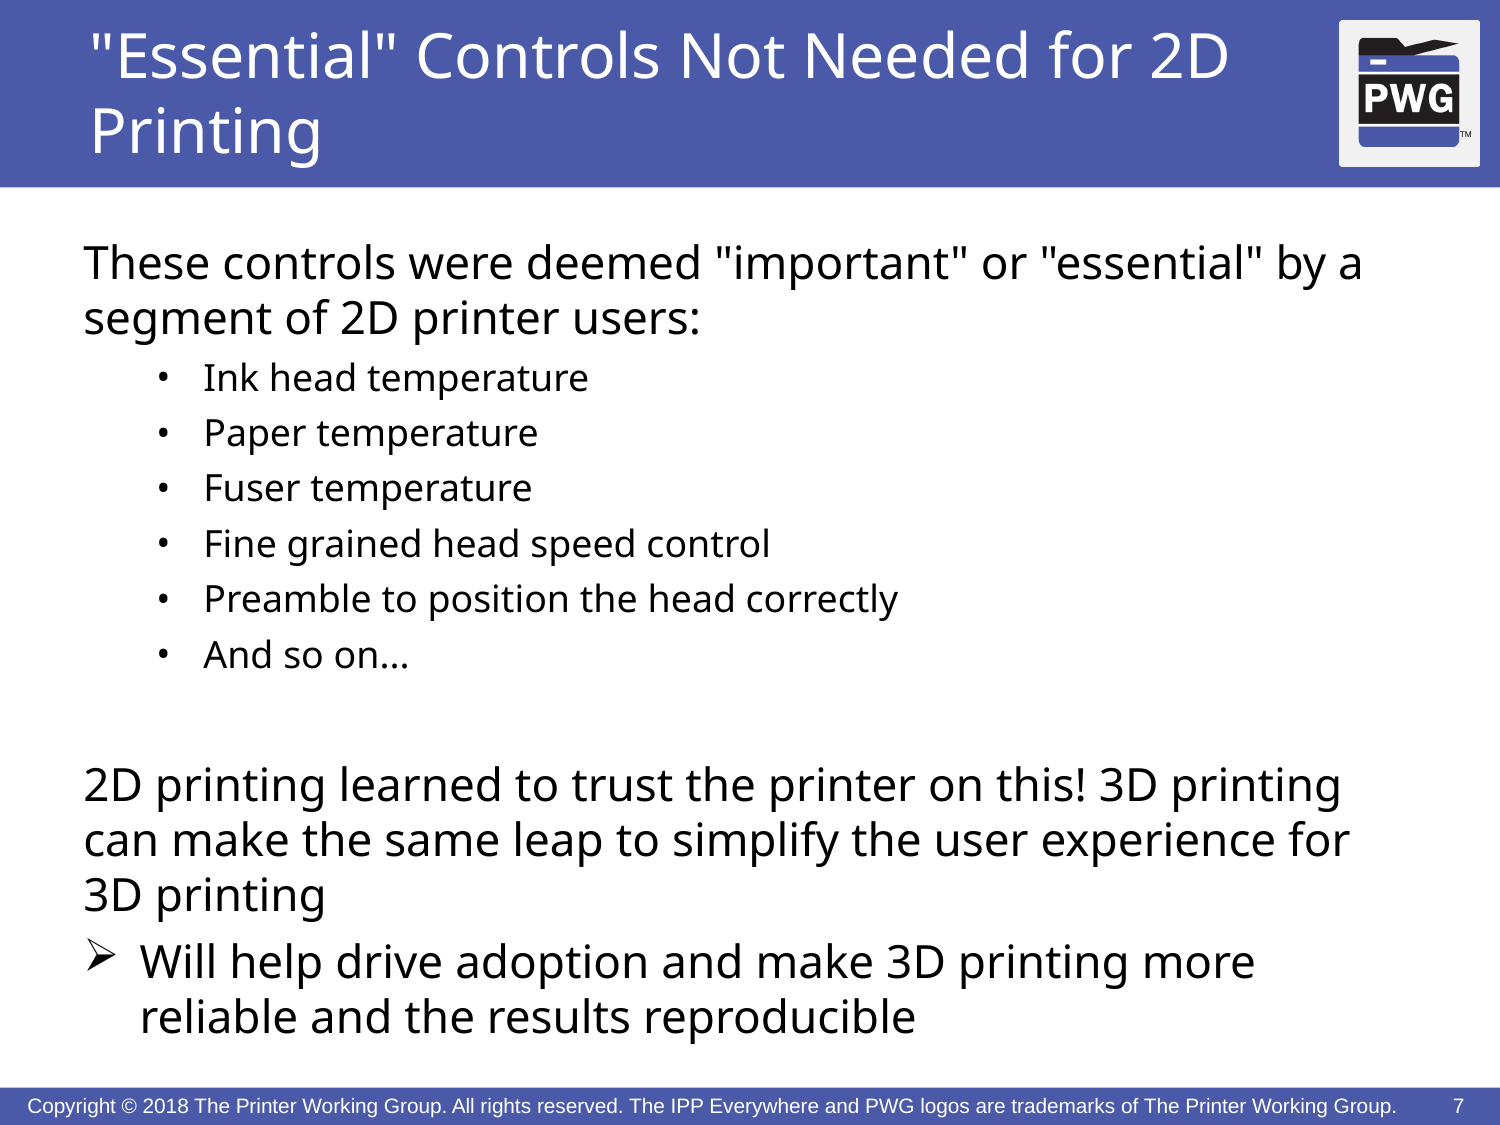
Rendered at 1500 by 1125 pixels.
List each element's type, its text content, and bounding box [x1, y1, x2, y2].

title "Essential" Controls Not Needed for 2D Printing [75, 7, 1315, 175]
picture [1339, 20, 1480, 167]
slide_number 7 [1442, 1093, 1468, 1117]
list These controls were deemed "important" or "essential" by a segment of 2D printer users: Ink head temperature Paper temperature Fuser temperature Fine grained head speed control Preamble to position the head correctly And so on... 2D printing learned to trust the printer on this! 3D printing can make the same leap to simplify the user experience for 3D printing Will help drive adoption and make 3D printing more reliable and the results reproducible [75, 224, 1409, 1088]
